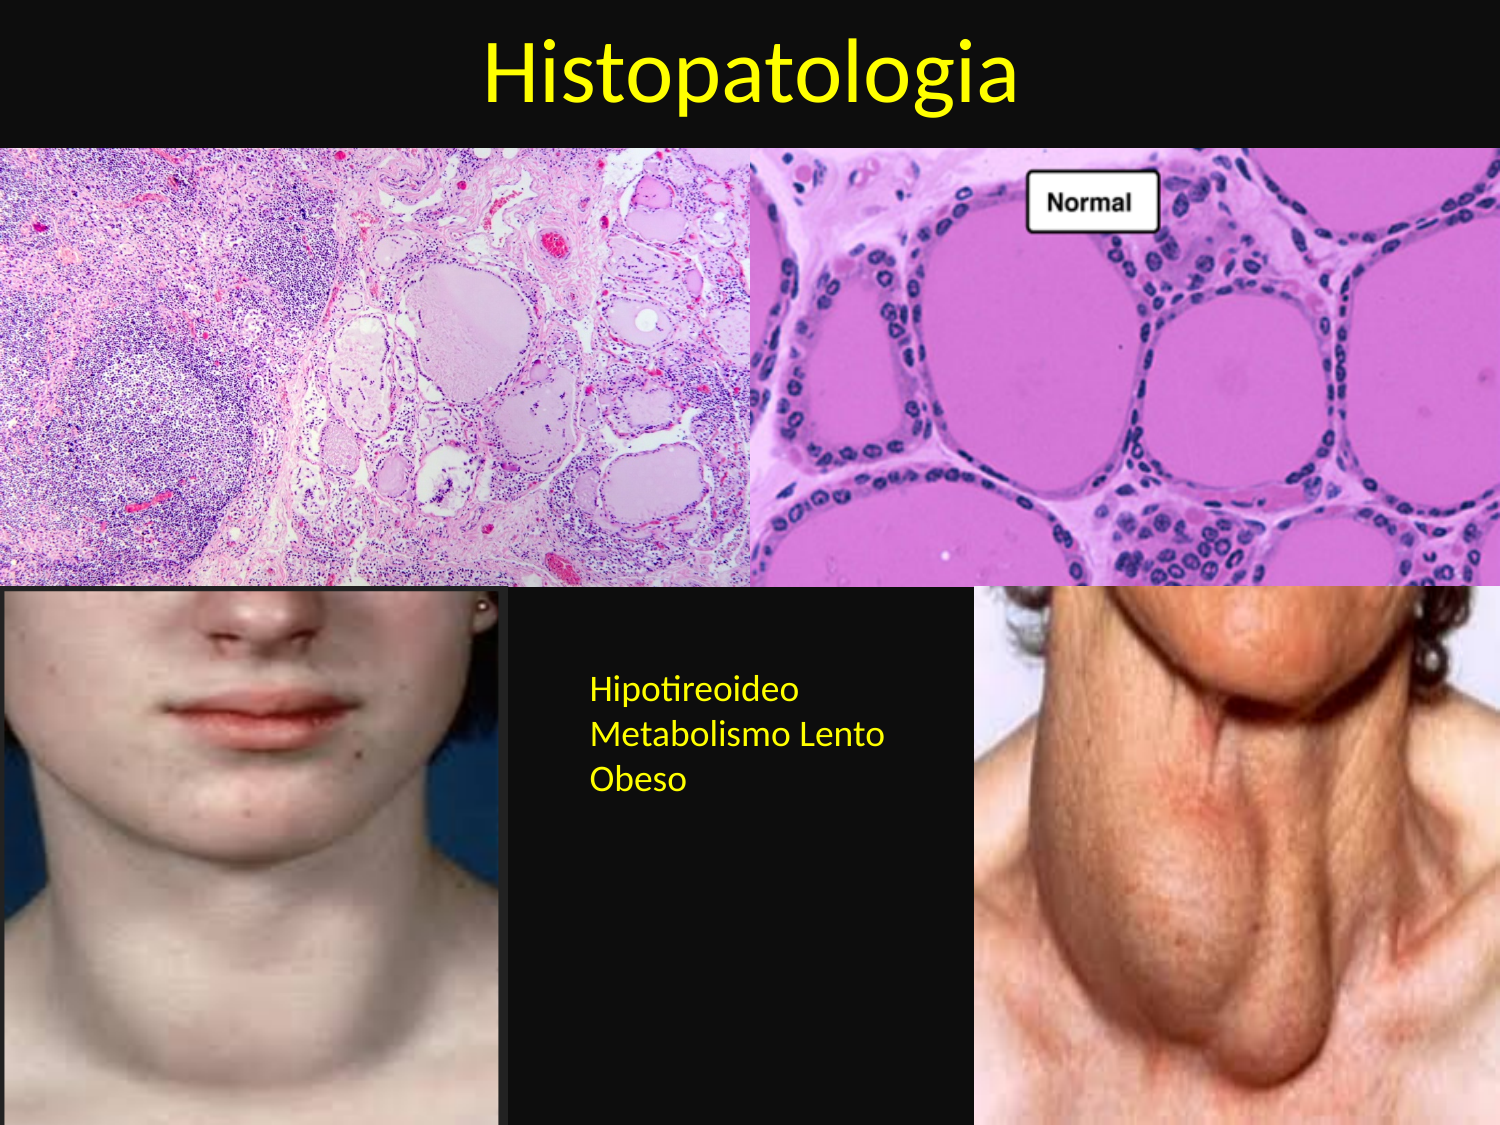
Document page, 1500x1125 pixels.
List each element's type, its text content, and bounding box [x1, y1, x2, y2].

title Histopatologia [76, 0, 1427, 147]
text_box Hipotireoideo Metabolismo Lento Obeso [574, 656, 901, 807]
picture [0, 148, 1500, 1125]
